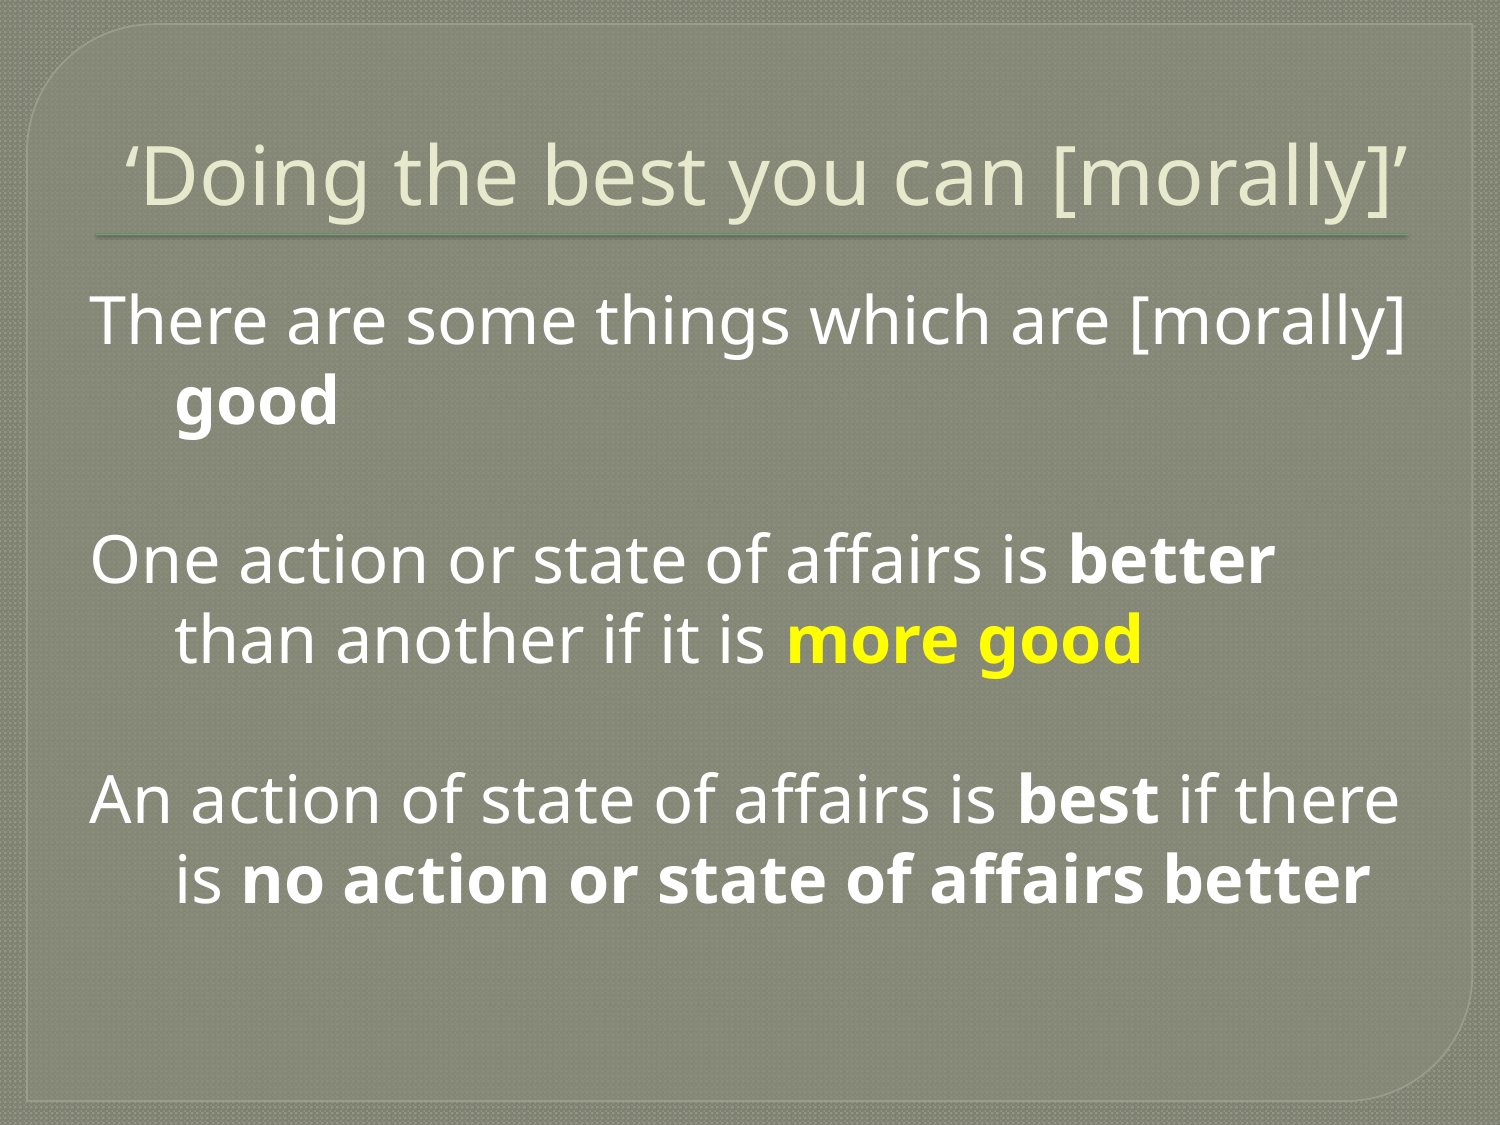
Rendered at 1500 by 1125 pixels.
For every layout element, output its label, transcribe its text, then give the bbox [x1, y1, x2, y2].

title ‘Doing the best you can [morally]’ [75, 41, 1425, 230]
list There are some things which are [morally] good One action or state of affairs is better than another if it is more good An action of state of affairs is best if there is no action or state of affairs better [75, 270, 1425, 1013]
